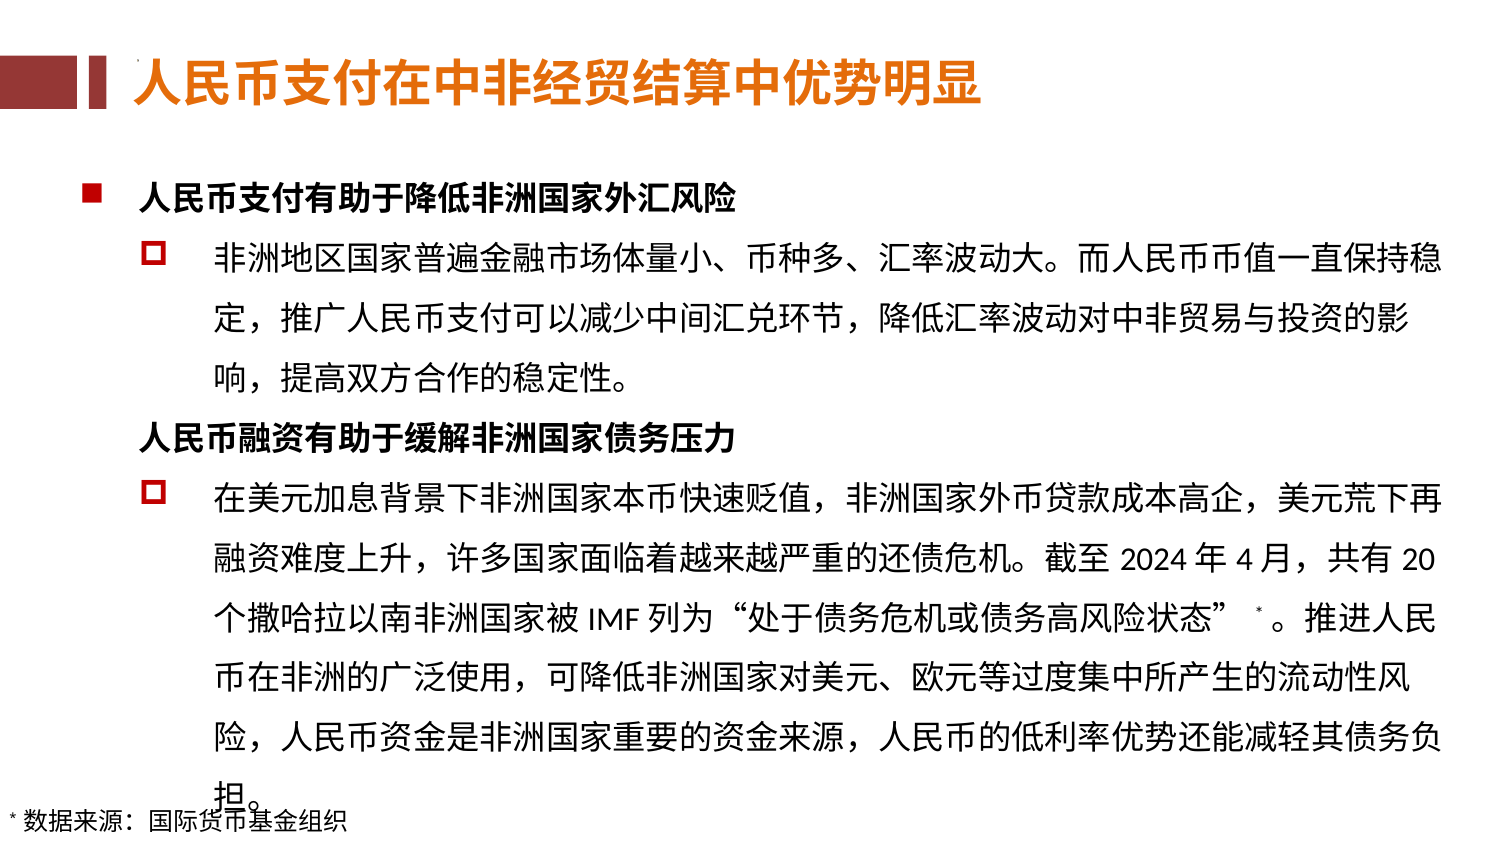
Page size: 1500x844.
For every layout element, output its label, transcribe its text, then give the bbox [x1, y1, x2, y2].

text_box [0, 55, 77, 109]
text_box [88, 55, 107, 109]
text_box *数据来源：国际货币基金组织 [0, 798, 494, 844]
text_box 人民币支付在中非经贸结算中优势明显 [117, 43, 998, 119]
text_box 人民币支付有助于降低非洲国家外汇风险 非洲地区国家普遍金融市场体量小、币种多、汇率波动大。而人民币币值一直保持稳定，推广人民币支付可以减少中间汇兑环节，降低汇率波动对中非贸易与投资的影响，提高双方合作的稳定性。 人民币融资有助于缓解非洲国家债务压力 在美元加息背景下非洲国家本币快速贬值，非洲国家外币贷款成本高企，美元荒下再融资难度上升，许多国家面临着越来越严重的还债危机。截至2024年4月，共有20个撒哈拉以南非洲国家被IMF列为“处于债务危机或债务高风险状态”*。推进人民币在非洲的广泛使用，可降低非洲国家对美元、欧元等过度集中所产生的流动性风险，人民币资金是非洲国家重要的资金来源，人民币的低利率优势还能减轻其债务负担。 [64, 150, 1461, 755]
